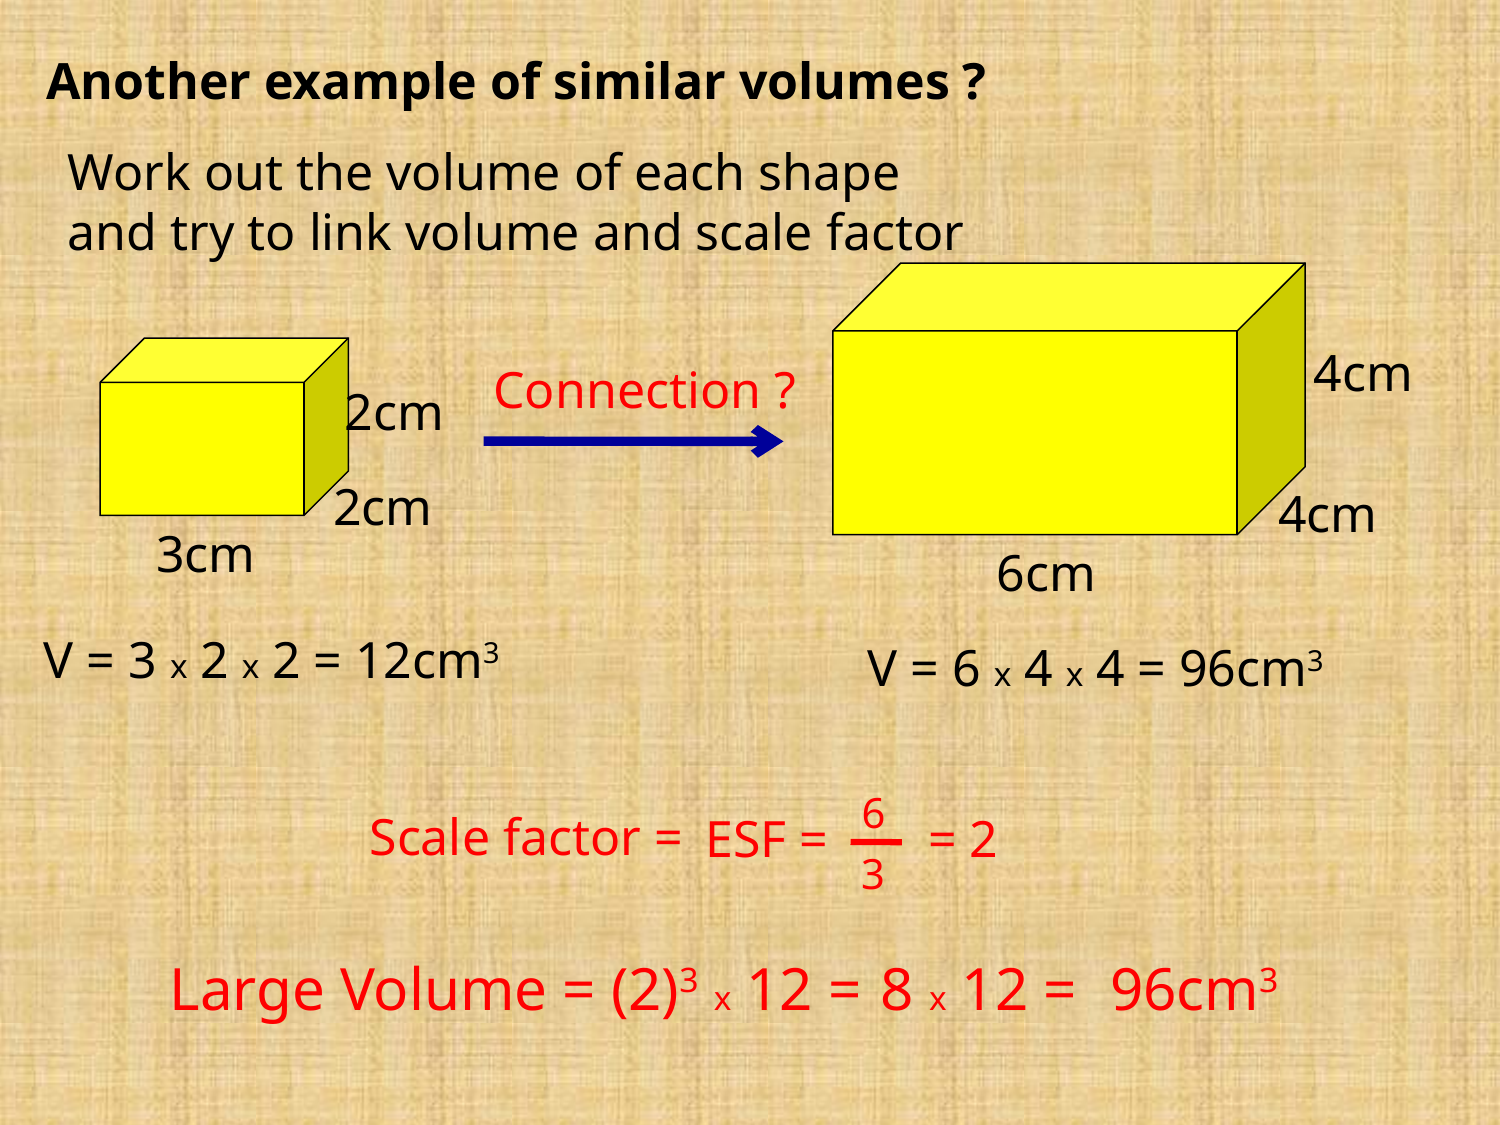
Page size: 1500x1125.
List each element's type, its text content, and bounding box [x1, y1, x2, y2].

text_box Large Volume = (2)3 x 12 = [154, 944, 850, 1030]
text_box 8 x 12 = [850, 944, 1092, 1030]
text_box = 2 [934, 800, 1026, 875]
text_box V = 6 x 4 x 4 = 96cm3 [853, 629, 1398, 704]
text_box Scale factor = [354, 798, 712, 873]
text_box ESF = [678, 800, 830, 875]
text_box V = 3 x 2 x 2 = 12cm3 [29, 621, 562, 697]
text_box Another example of similar volumes ? [31, 42, 1002, 118]
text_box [835, 779, 930, 907]
picture [0, 0, 1500, 1125]
text_box Connection ? [478, 350, 825, 426]
text_box Work out the volume of each shape and try to link volume and scale factor [53, 133, 1093, 268]
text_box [832, 262, 1422, 610]
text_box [99, 337, 453, 591]
text_box 96cm3 [1095, 944, 1294, 1030]
